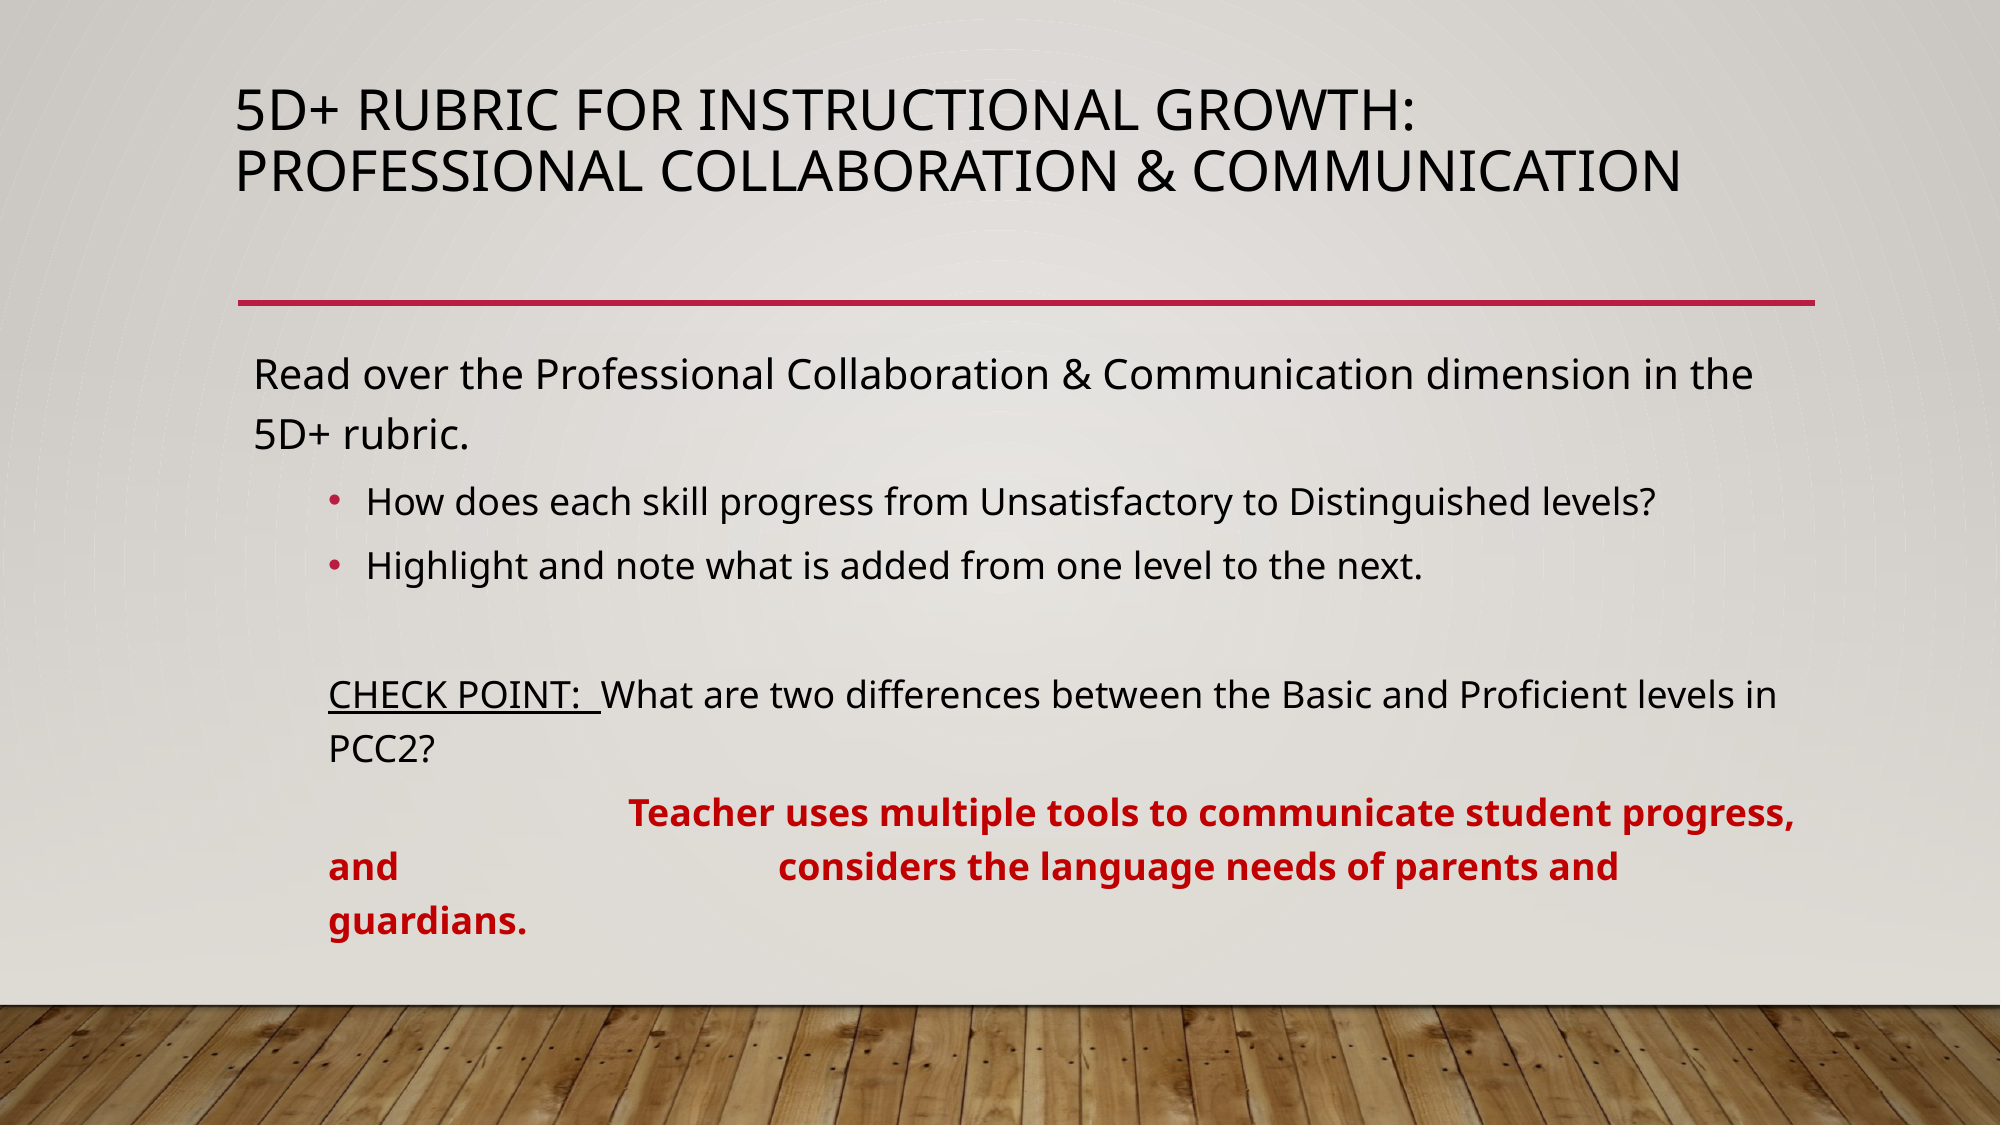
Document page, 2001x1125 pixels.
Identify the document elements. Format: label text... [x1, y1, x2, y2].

list Read over the Professional Collaboration & Communication dimension in the 5D+ rubric. How does each skill progress from Unsatisfactory to Distinguished levels? Highlight and note what is added from one level to the next. CHECK POINT: What are two differences between the Basic and Proficient levels in PCC2? Teacher uses multiple tools to communicate student progress, and considers the language needs of parents and guardians. [238, 330, 1814, 897]
title 5D+ Rubric for Instructional growth: Professional collaboration & communication [220, 73, 1796, 247]
picture [0, 1005, 2000, 1125]
